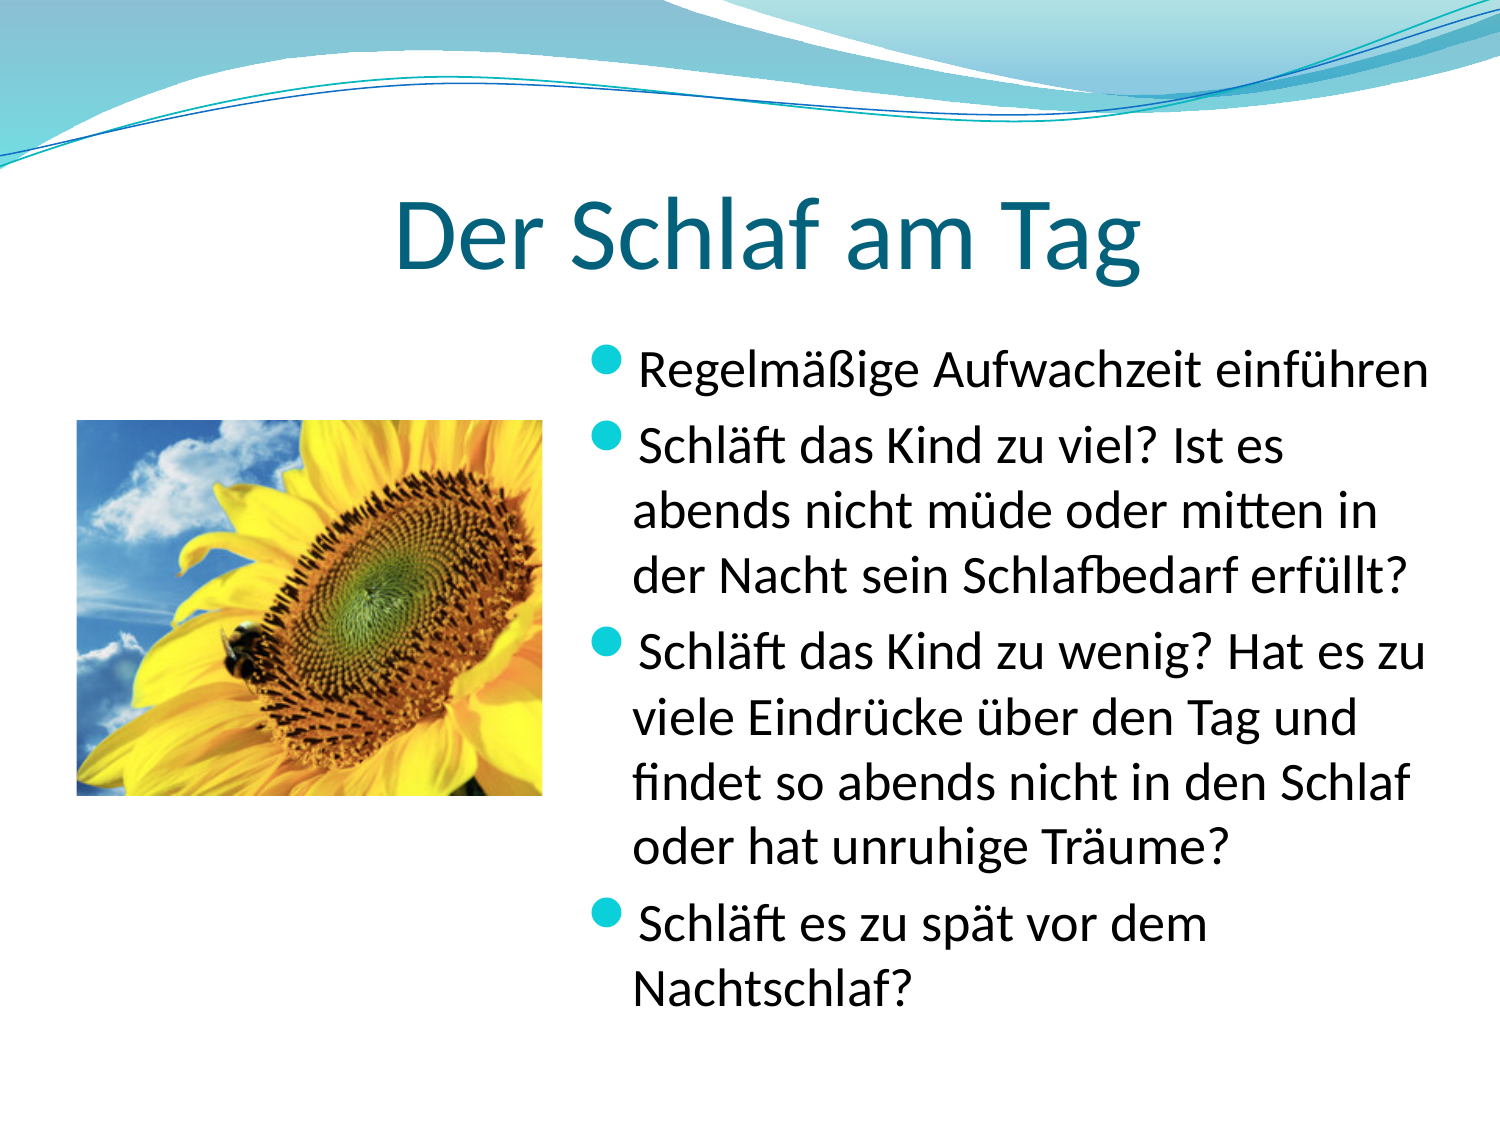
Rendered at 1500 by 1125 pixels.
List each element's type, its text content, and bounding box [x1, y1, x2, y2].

picture [76, 420, 543, 796]
list Regelmäßige Aufwachzeit einführen Schläft das Kind zu viel? Ist es abends nicht müde oder mitten in der Nacht sein Schlafbedarf erfüllt? Schläft das Kind zu wenig? Hat es zu viele Eindrücke über den Tag und findet so abends nicht in den Schlaf oder hat unruhige Träume? Schläft es zu spät vor dem Nachtschlaf? [572, 326, 1459, 1083]
title Der Schlaf am Tag [76, 137, 1461, 291]
